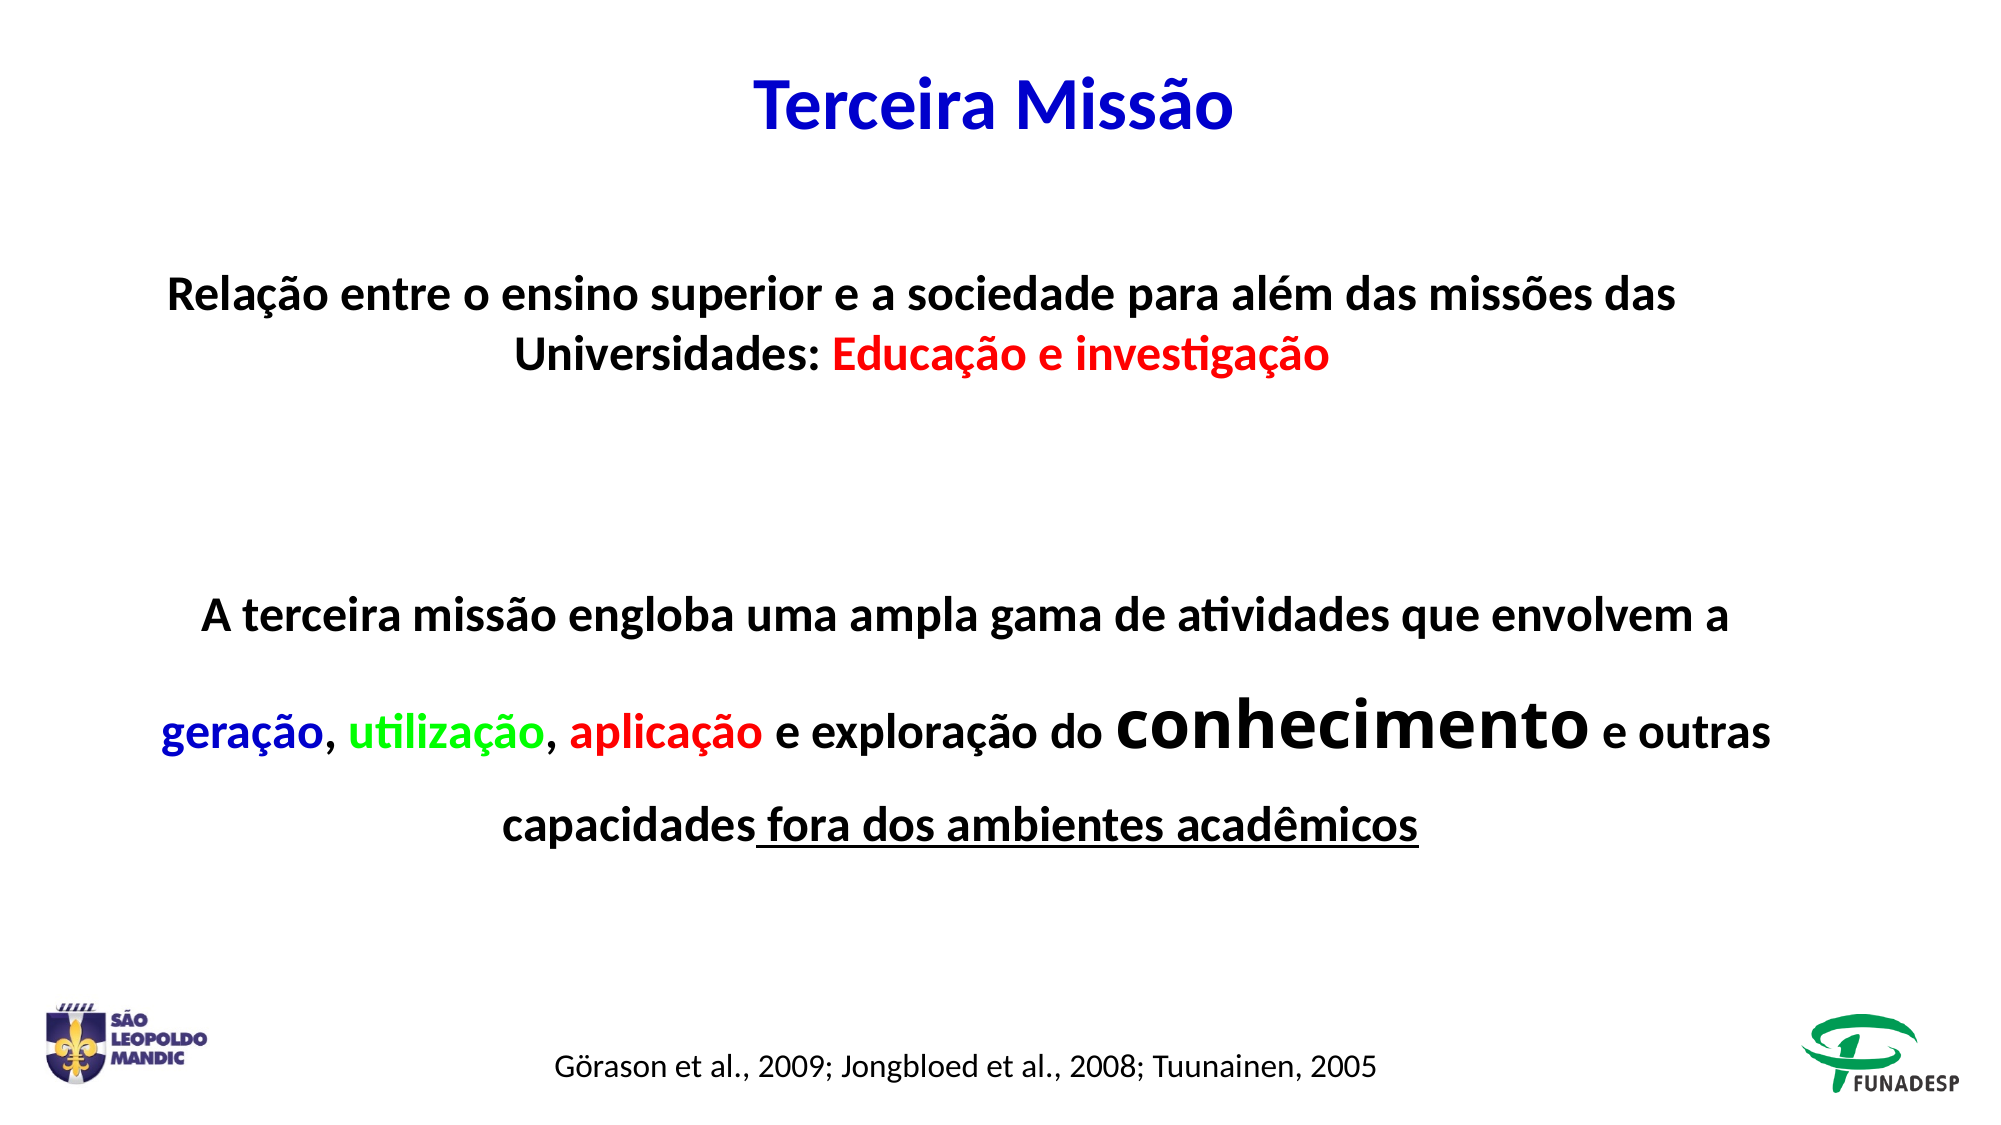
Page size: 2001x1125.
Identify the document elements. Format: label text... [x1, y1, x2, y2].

picture [1801, 1014, 1959, 1093]
text_box Görason et al., 2009; Jongbloed et al., 2008; Tuunainen, 2005 [539, 1037, 1394, 1092]
text_box Relação entre o ensino superior e a sociedade para além das missões das Universidades: Educação e investigação [55, 253, 1790, 389]
text_box A terceira missão engloba uma ampla gama de atividades que envolvem a geração, utilização, aplicação e exploração do conhecimento e outras capacidades fora dos ambientes acadêmicos [99, 544, 1834, 860]
text_box Terceira Missão [738, 47, 1258, 153]
picture [44, 994, 210, 1093]
